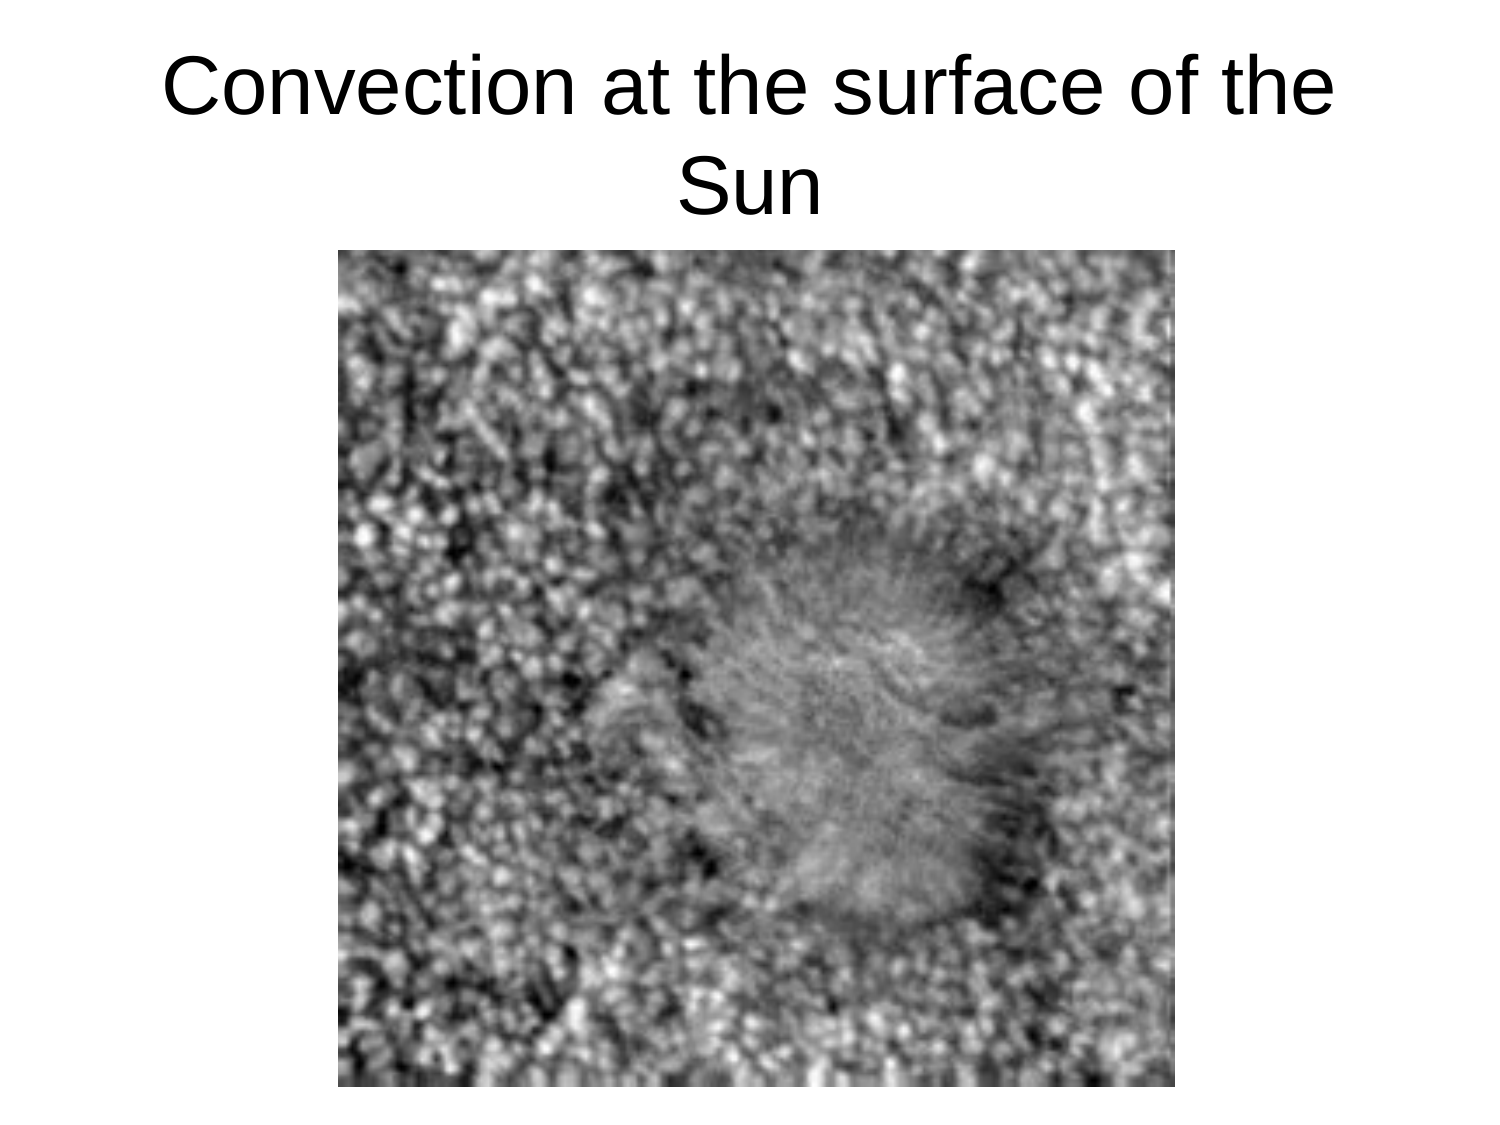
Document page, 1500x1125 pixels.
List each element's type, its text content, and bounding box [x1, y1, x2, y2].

title Convection at the surface of the Sun [112, 37, 1388, 226]
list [337, 249, 1176, 1088]
